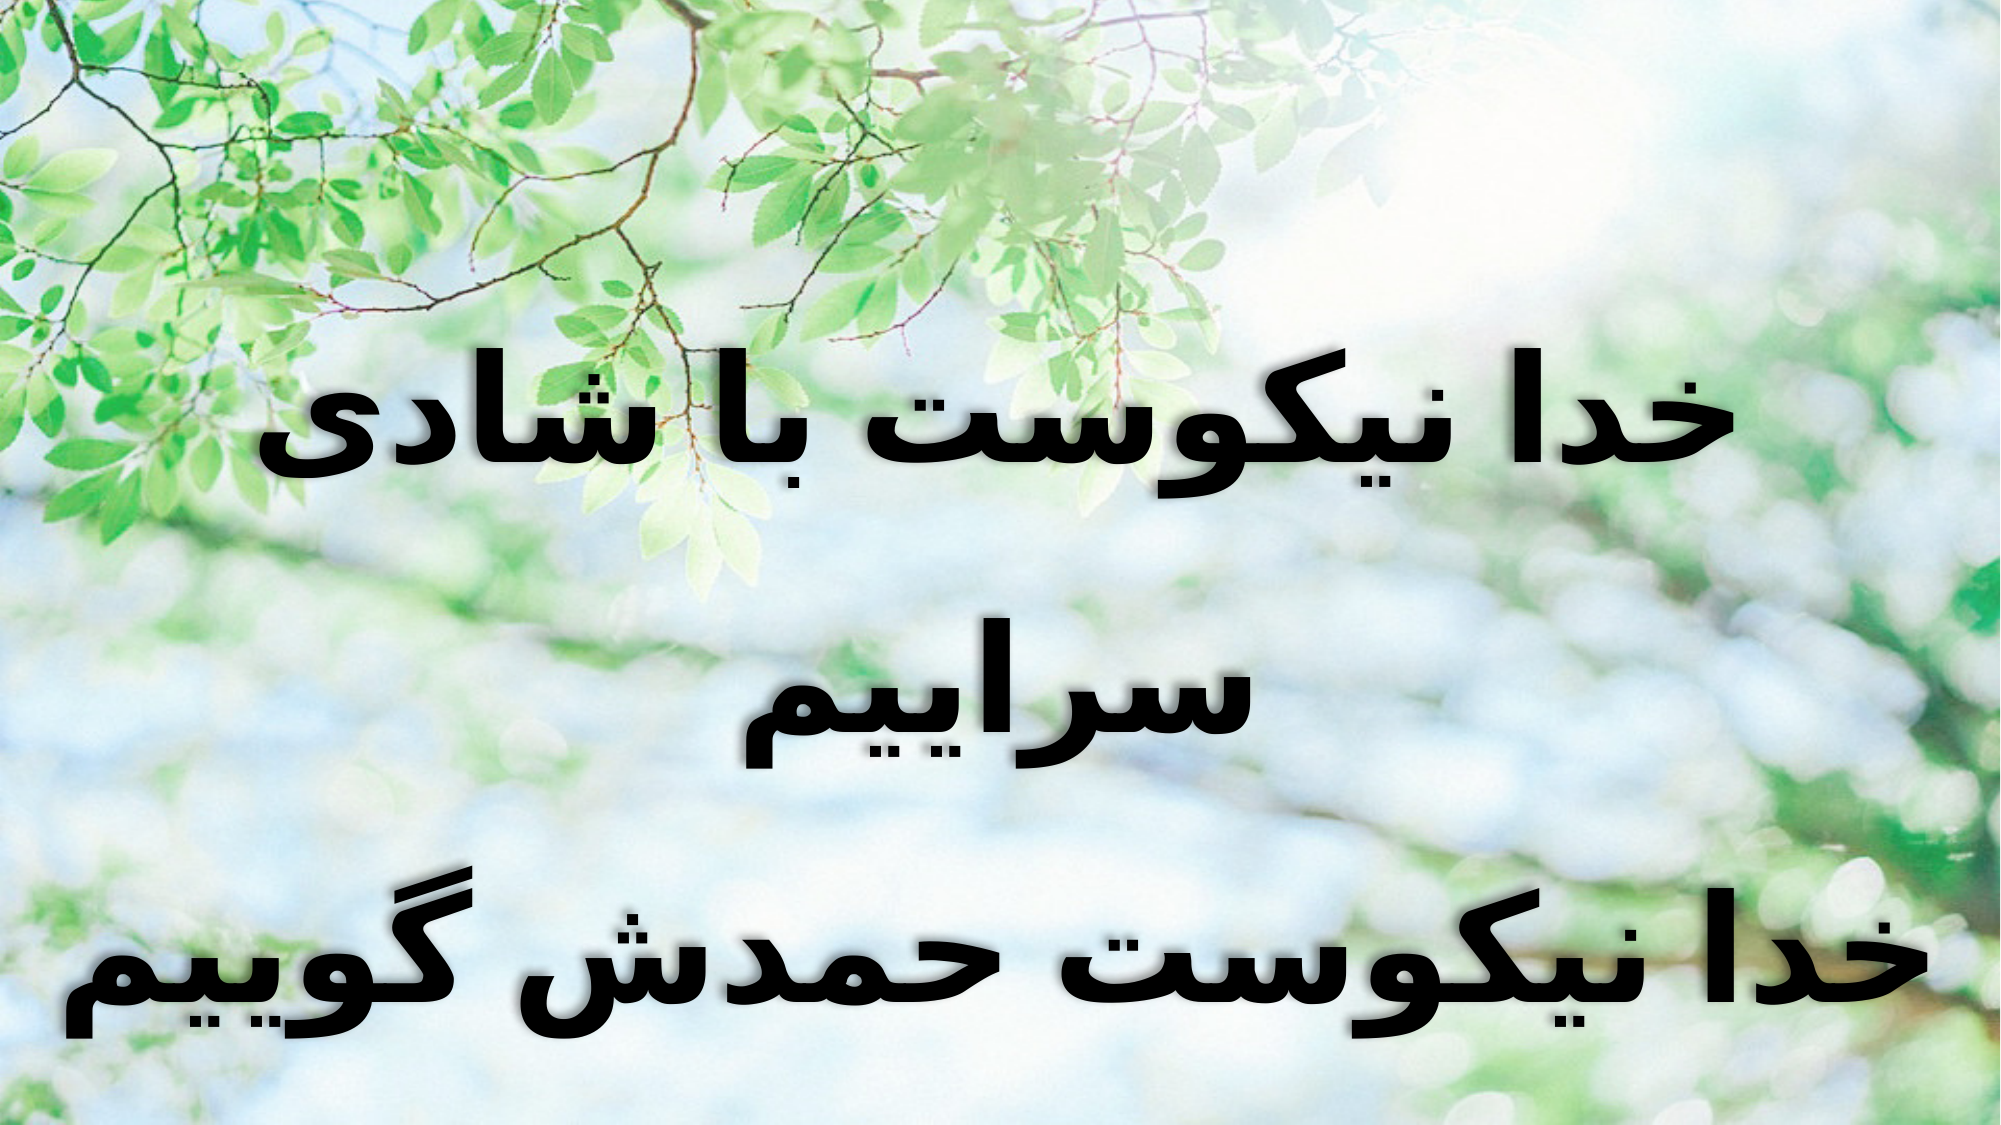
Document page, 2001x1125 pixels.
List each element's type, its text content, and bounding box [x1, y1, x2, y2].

picture [0, 0, 2001, 1125]
text_box خدا نیکوست با شادی سراییم خدا نیکوست حمدش گوییم [16, 14, 1984, 1040]
